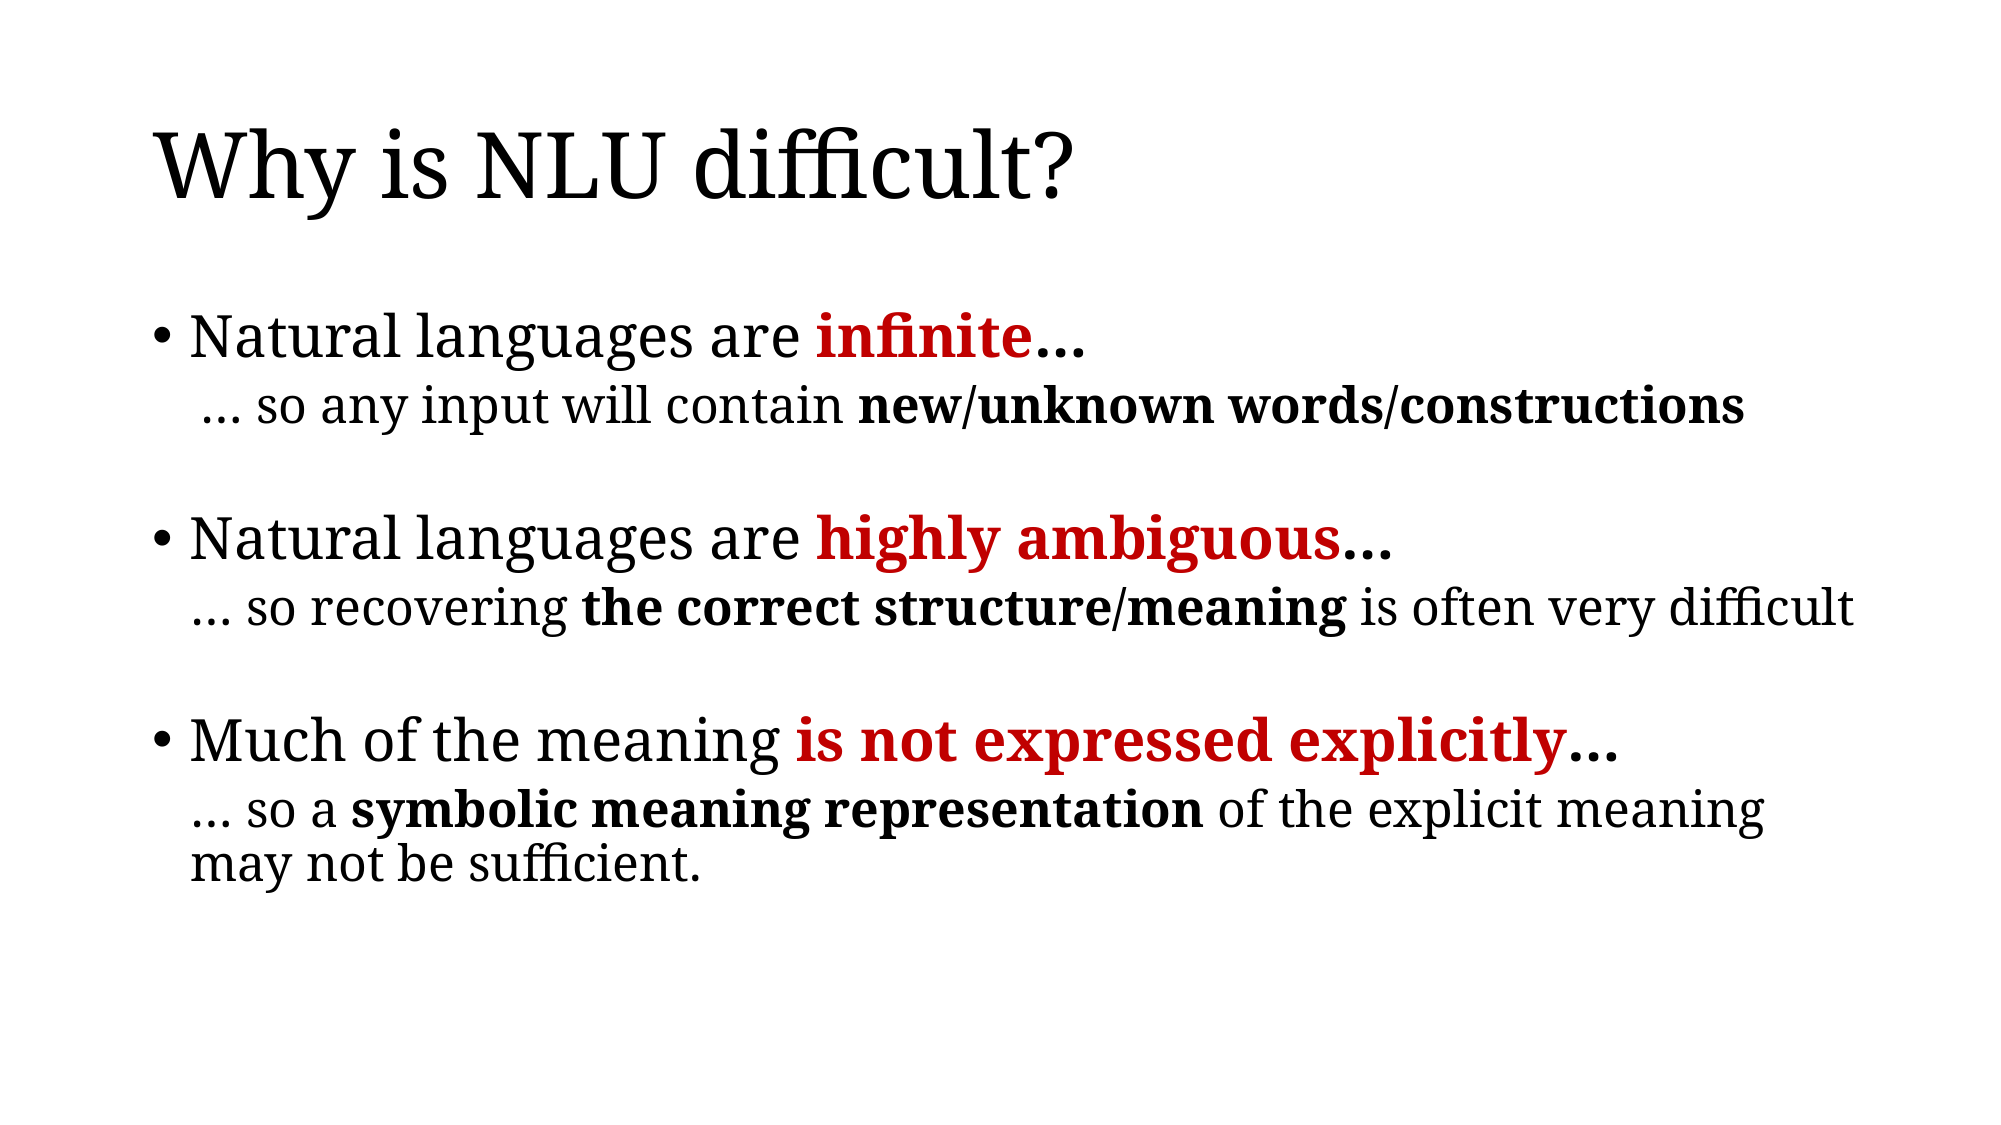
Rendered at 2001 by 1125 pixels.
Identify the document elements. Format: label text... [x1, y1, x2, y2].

title Why is NLU difficult? [137, 59, 1863, 278]
list Natural languages are infinite… … so any input will contain new/unknown words/constructions Natural languages are highly ambiguous… … so recovering the correct structure/meaning is often very difficult Much of the meaning is not expressed explicitly… … so a symbolic meaning representation of the explicit meaning may not be sufficient. [137, 299, 1890, 1014]
